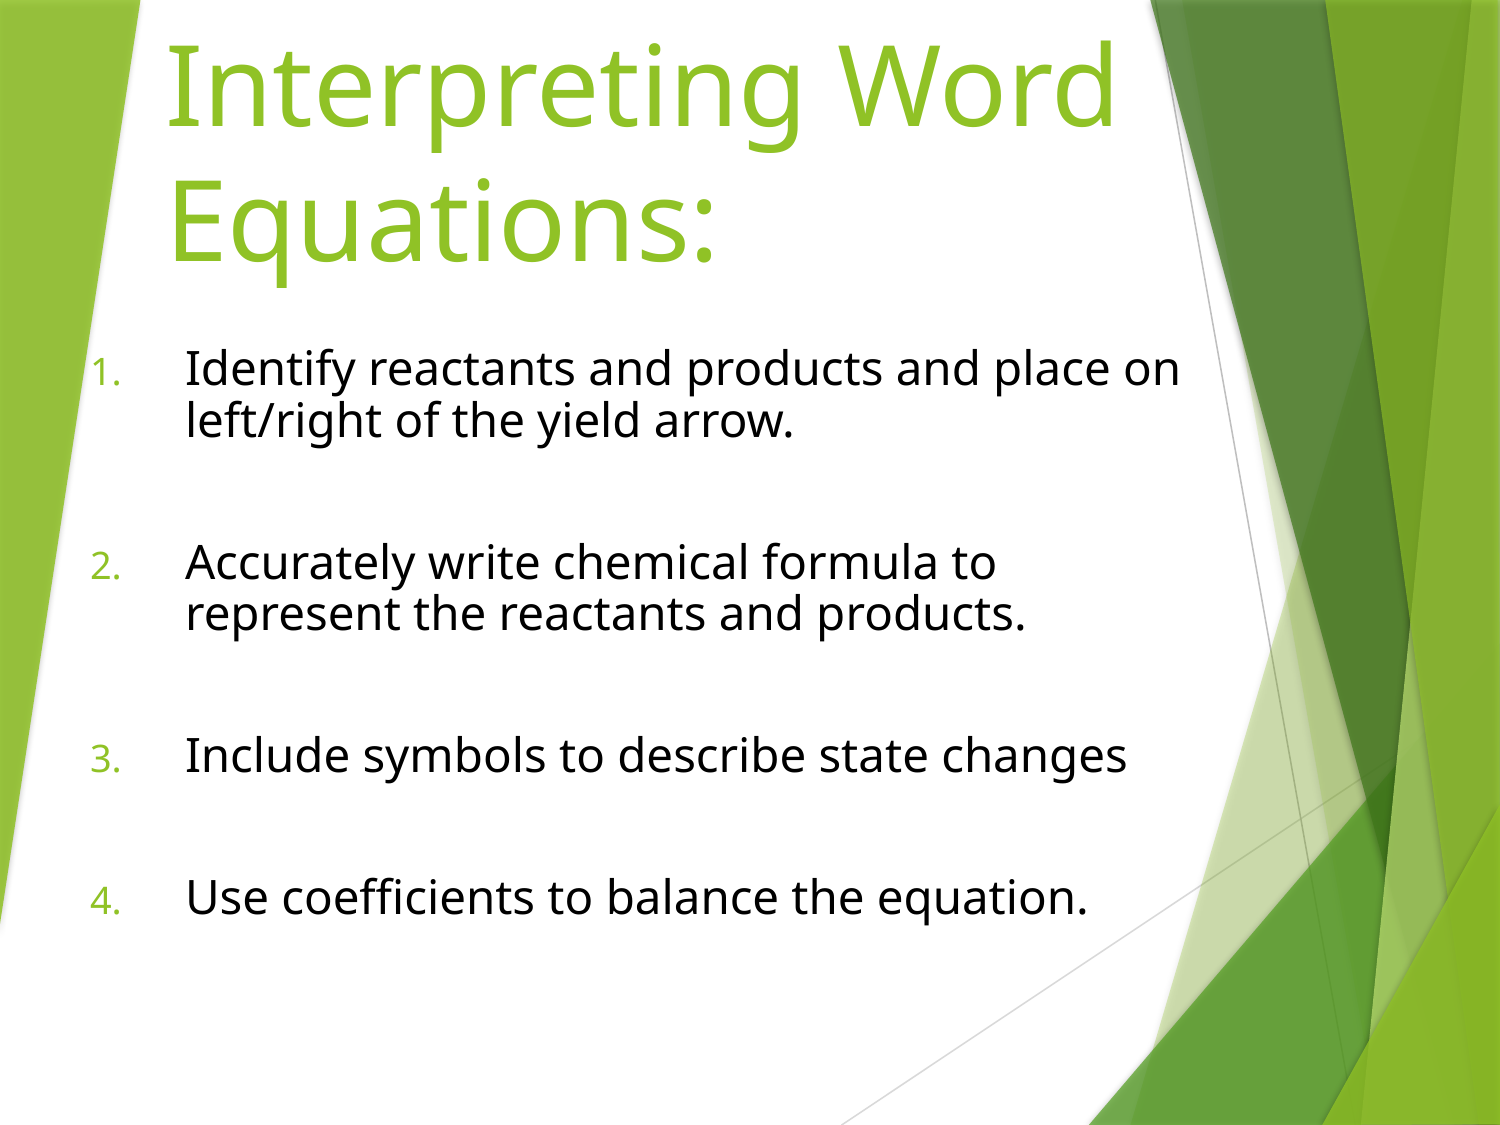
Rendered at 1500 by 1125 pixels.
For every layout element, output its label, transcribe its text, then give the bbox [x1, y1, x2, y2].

title Interpreting Word Equations: [150, 50, 1425, 292]
subtitle Identify reactants and products and place on left/right of the yield arrow. Accurately write chemical formula to represent the reactants and products. Include symbols to describe state changes Use coefficients to balance the equation. [75, 337, 1225, 938]
